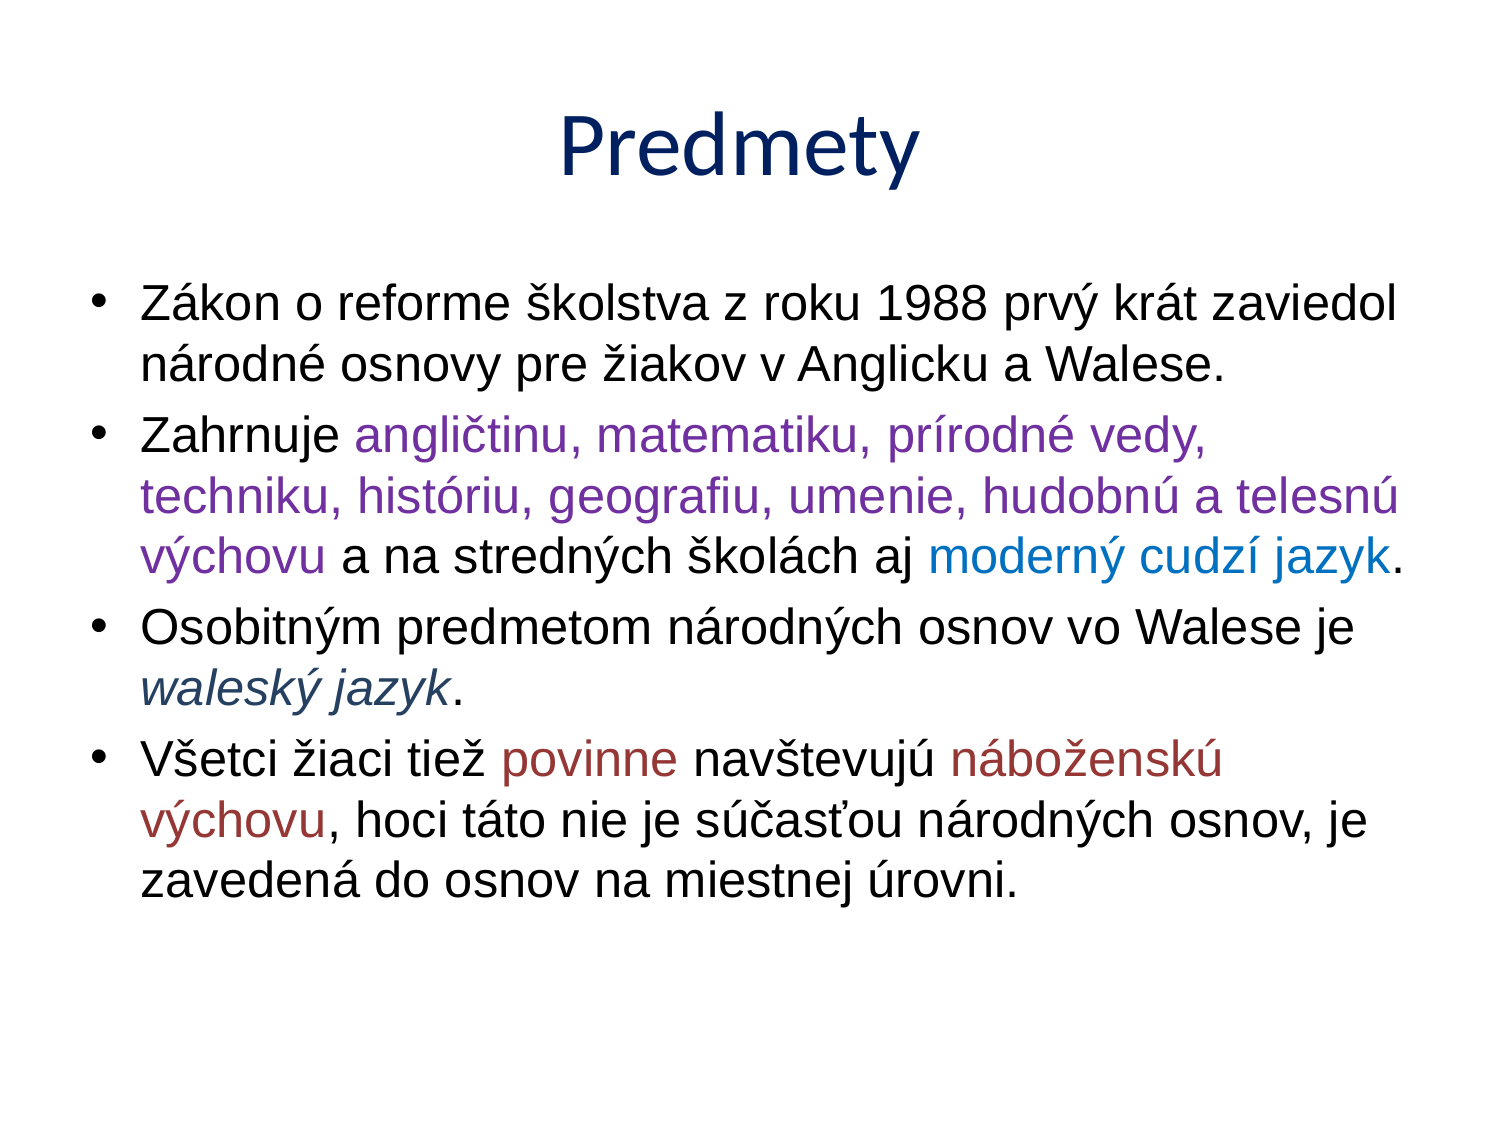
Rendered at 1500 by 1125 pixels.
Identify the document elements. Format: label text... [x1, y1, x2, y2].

list Zákon o reforme školstva z roku 1988 prvý krát zaviedol národné osnovy pre žiakov v Anglicku a Walese. Zahrnuje angličtinu, matematiku, prírodné vedy, techniku, históriu, geografiu, umenie, hudobnú a telesnú výchovu a na stredných školách aj moderný cudzí jazyk. Osobitným predmetom národných osnov vo Walese je waleský jazyk. Všetci žiaci tiež povinne navštevujú náboženskú výchovu, hoci táto nie je súčasťou národných osnov, je zavedená do osnov na miestnej úrovni. [75, 262, 1425, 1005]
title Predmety [75, 45, 1425, 233]
